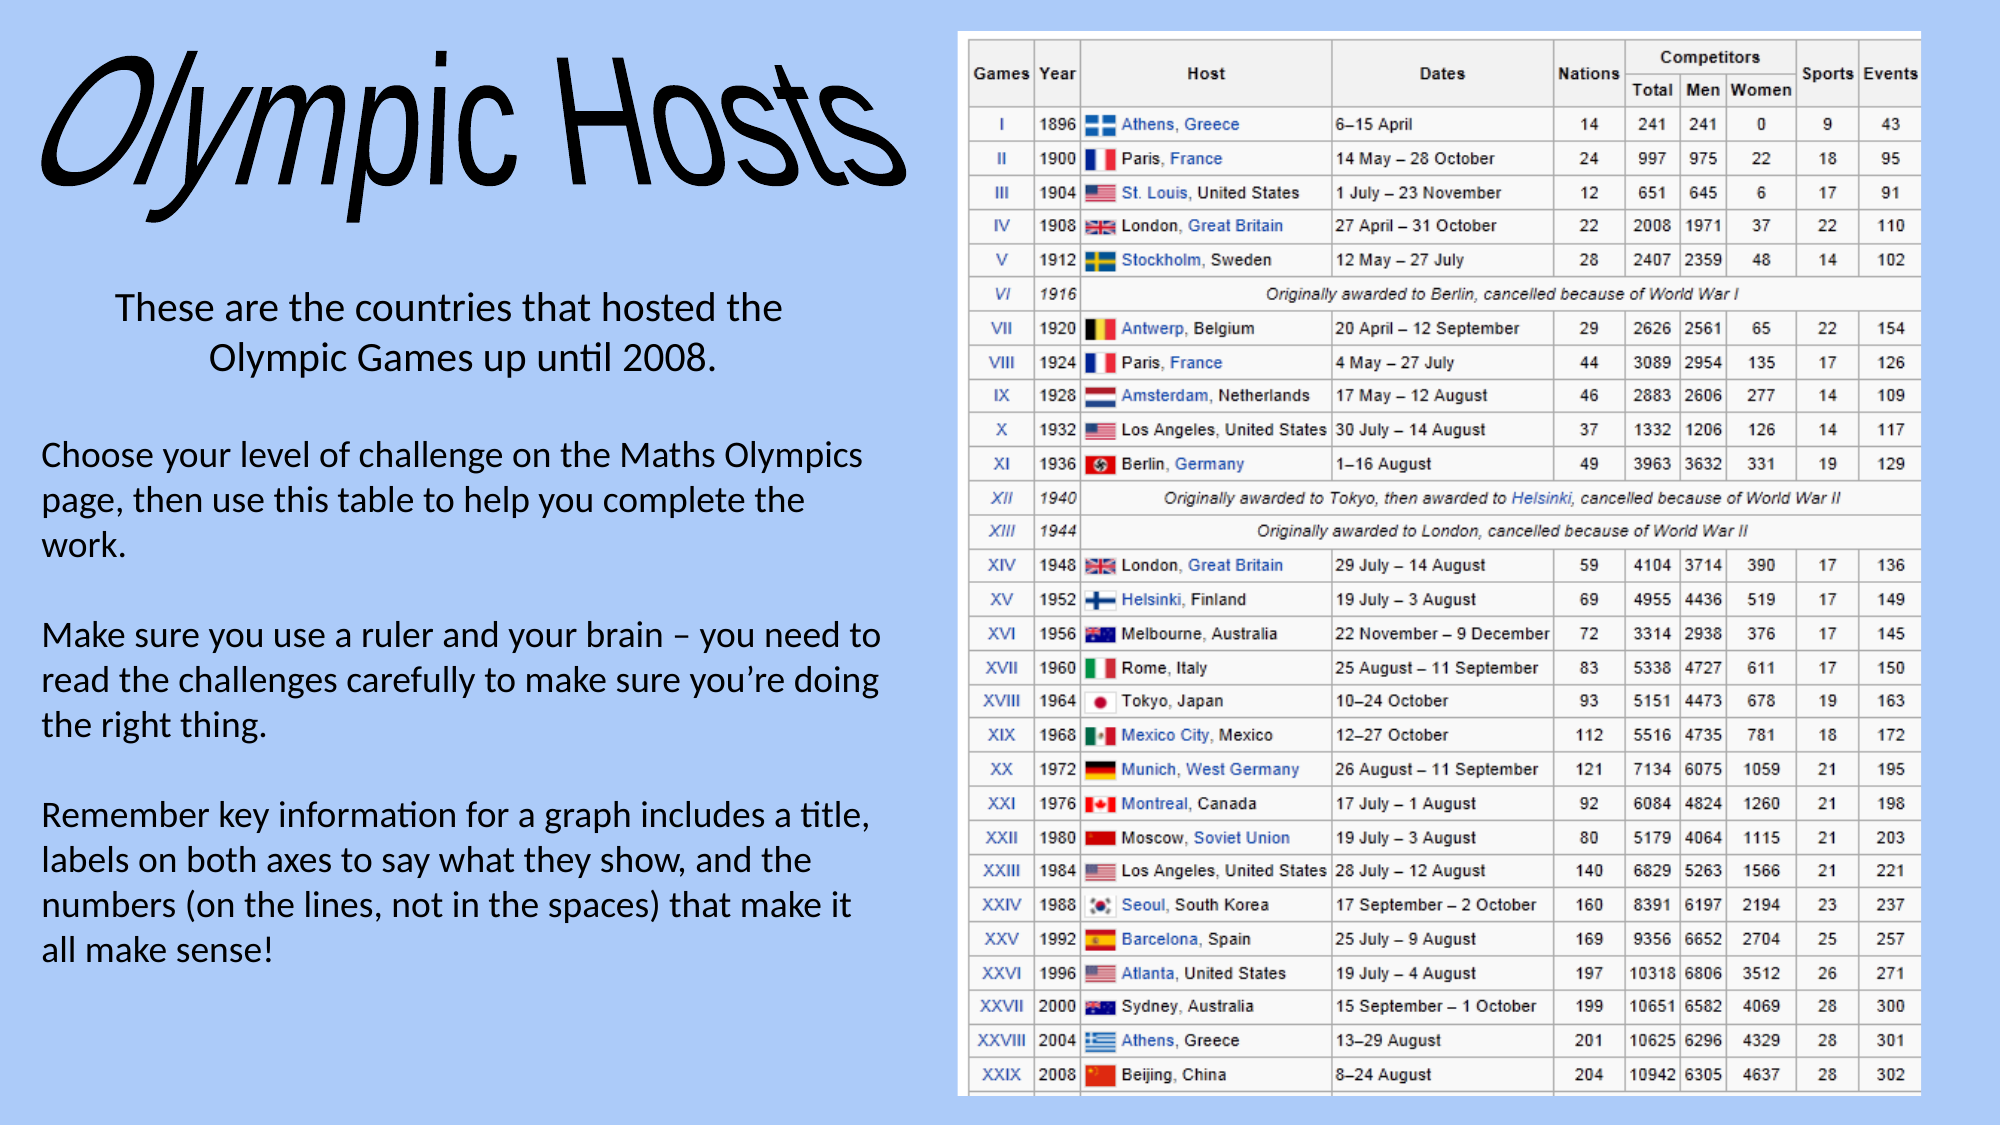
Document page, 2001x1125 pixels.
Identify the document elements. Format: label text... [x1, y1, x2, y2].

text_box These are the countries that hosted the Olympic Games up until 2008. Choose your level of challenge on the Maths Olympics page, then use this table to help you complete the work. Make sure you use a ruler and your brain – you need to read the challenges carefully to make sure you’re doing the right thing. Remember key information for a graph includes a title, labels on both axes to say what they show, and the numbers (on the lines, not in the spaces) that make it all make sense! [26, 272, 910, 978]
picture [957, 31, 1922, 1096]
